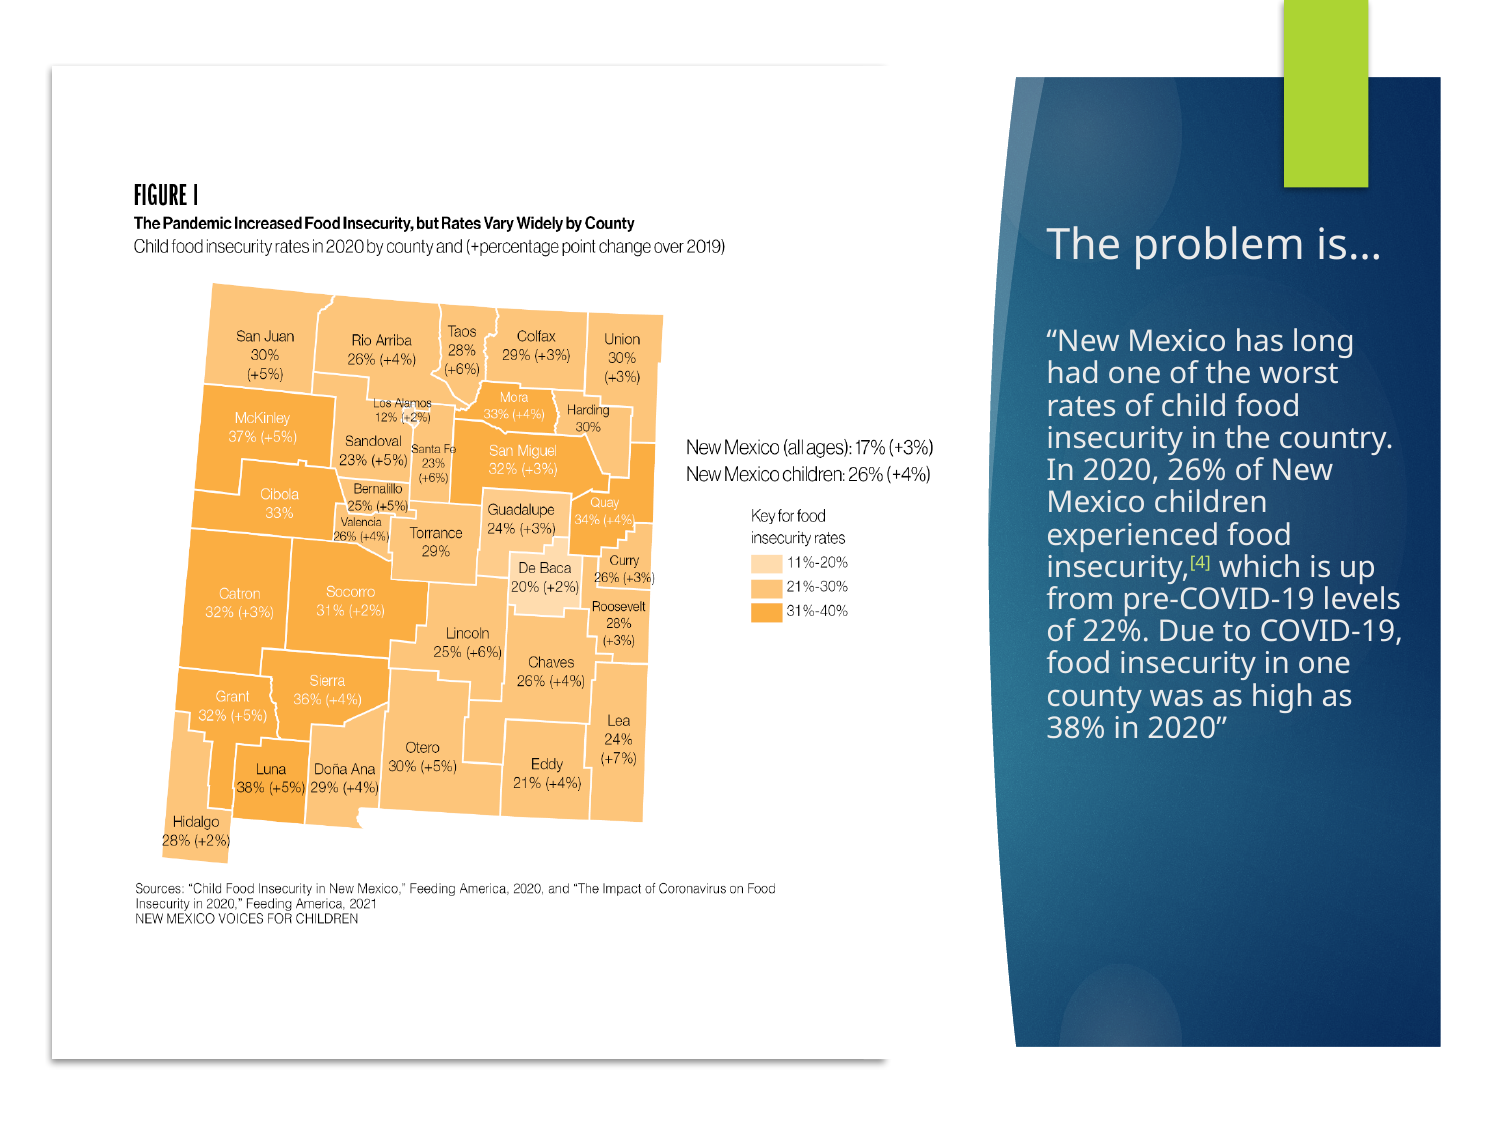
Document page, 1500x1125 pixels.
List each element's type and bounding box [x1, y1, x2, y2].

text_box [51, 64, 1025, 1060]
picture [93, 149, 971, 964]
text_box [0, 0, 1500, 1125]
